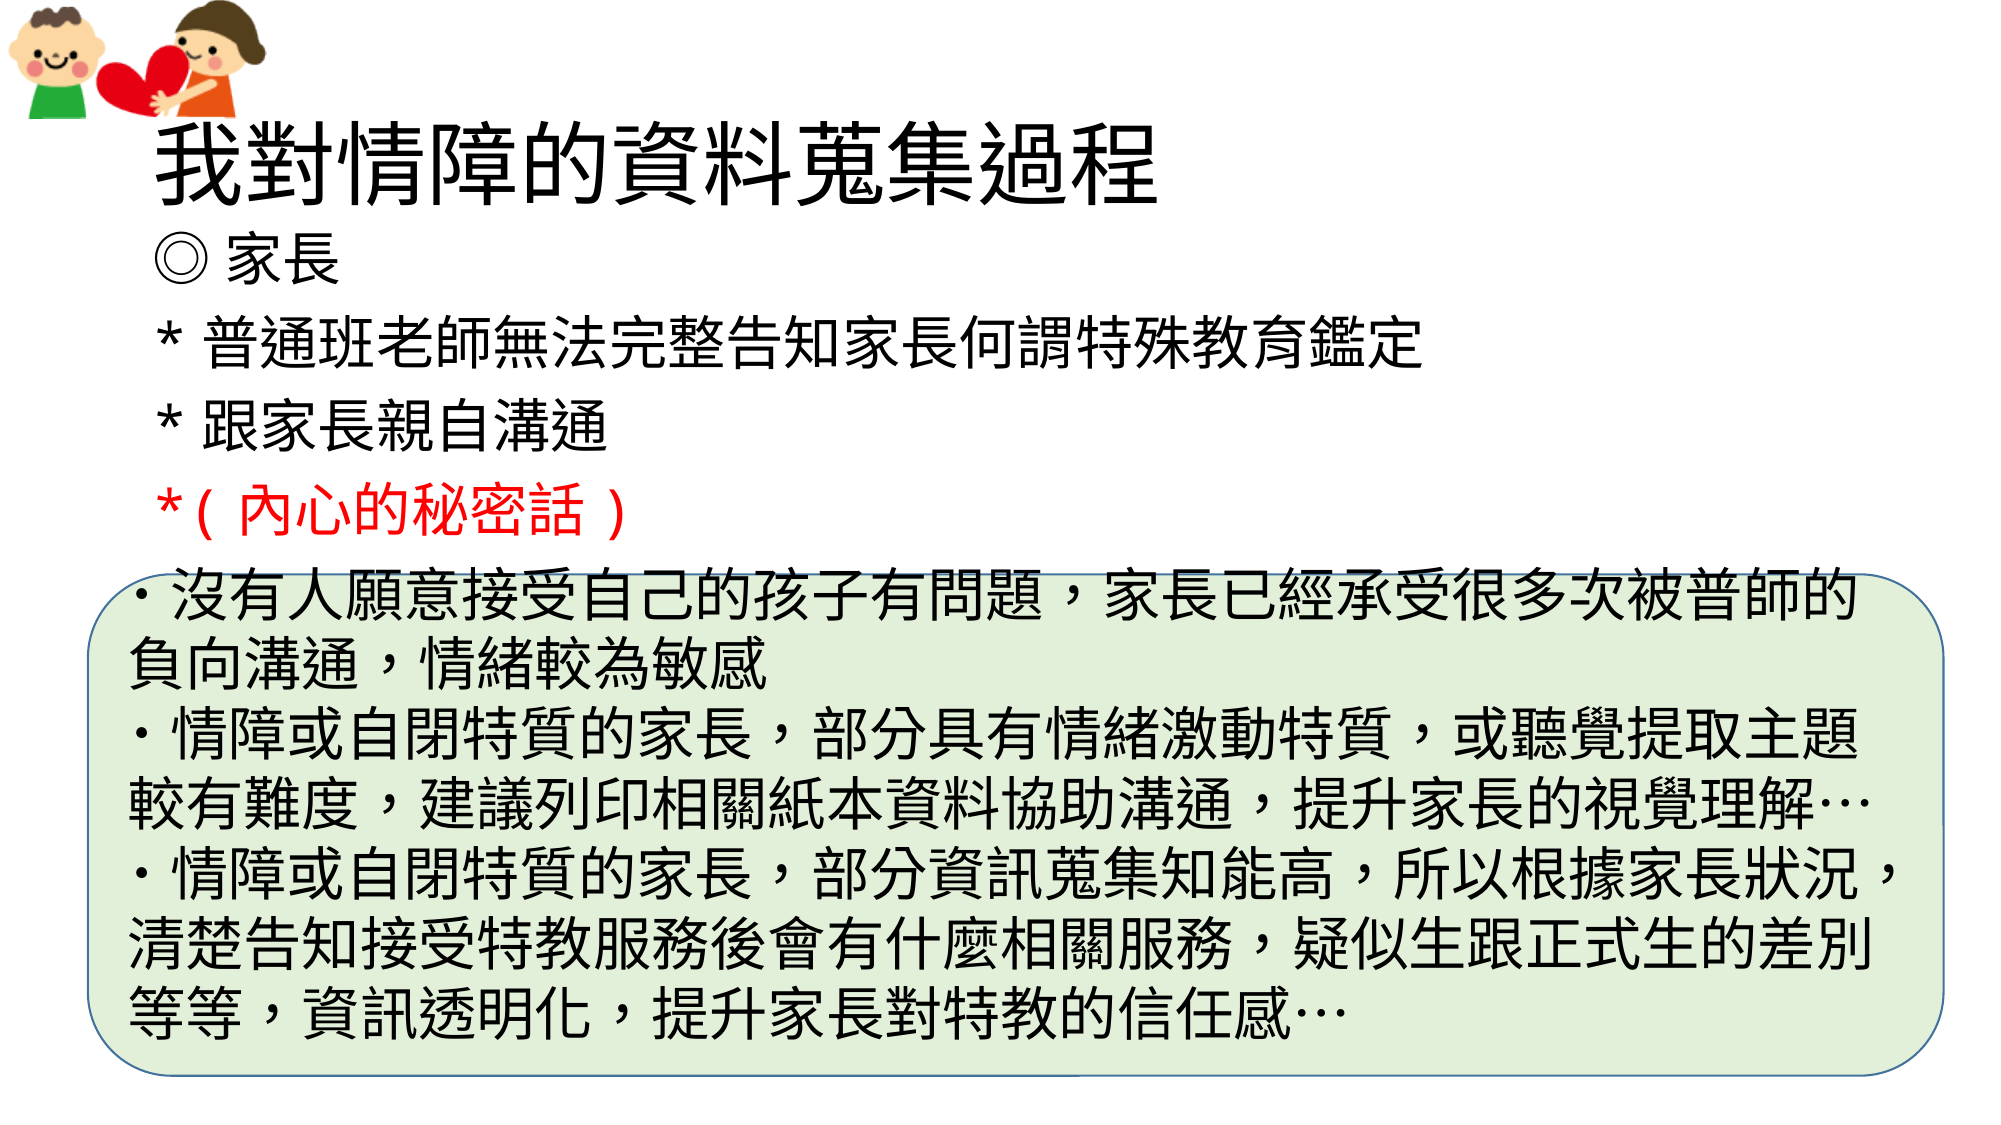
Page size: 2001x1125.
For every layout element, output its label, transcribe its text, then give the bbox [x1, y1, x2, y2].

list ◎家長 *普通班老師無法完整告知家長何謂特殊教育鑑定 *跟家長親自溝通 *(內心的秘密話) [137, 222, 1863, 580]
text_box ˙沒有人願意接受自己的孩子有問題，家長已經承受很多次被普師的負向溝通，情緒較為敏感 ˙情障或自閉特質的家長，部分具有情緒激動特質，或聽覺提取主題較有難度，建議列印相關紙本資料協助溝通，提升家長的視覺理解… ˙情障或自閉特質的家長，部分資訊蒐集知能高，所以根據家長狀況，清楚告知接受特教服務後會有什麼相關服務，疑似生跟正式生的差別等等，資訊透明化，提升家長對特教的信任感… [86, 573, 1945, 1077]
title 我對情障的資料蒐集過程 [137, 59, 1863, 222]
picture [8, 0, 267, 119]
